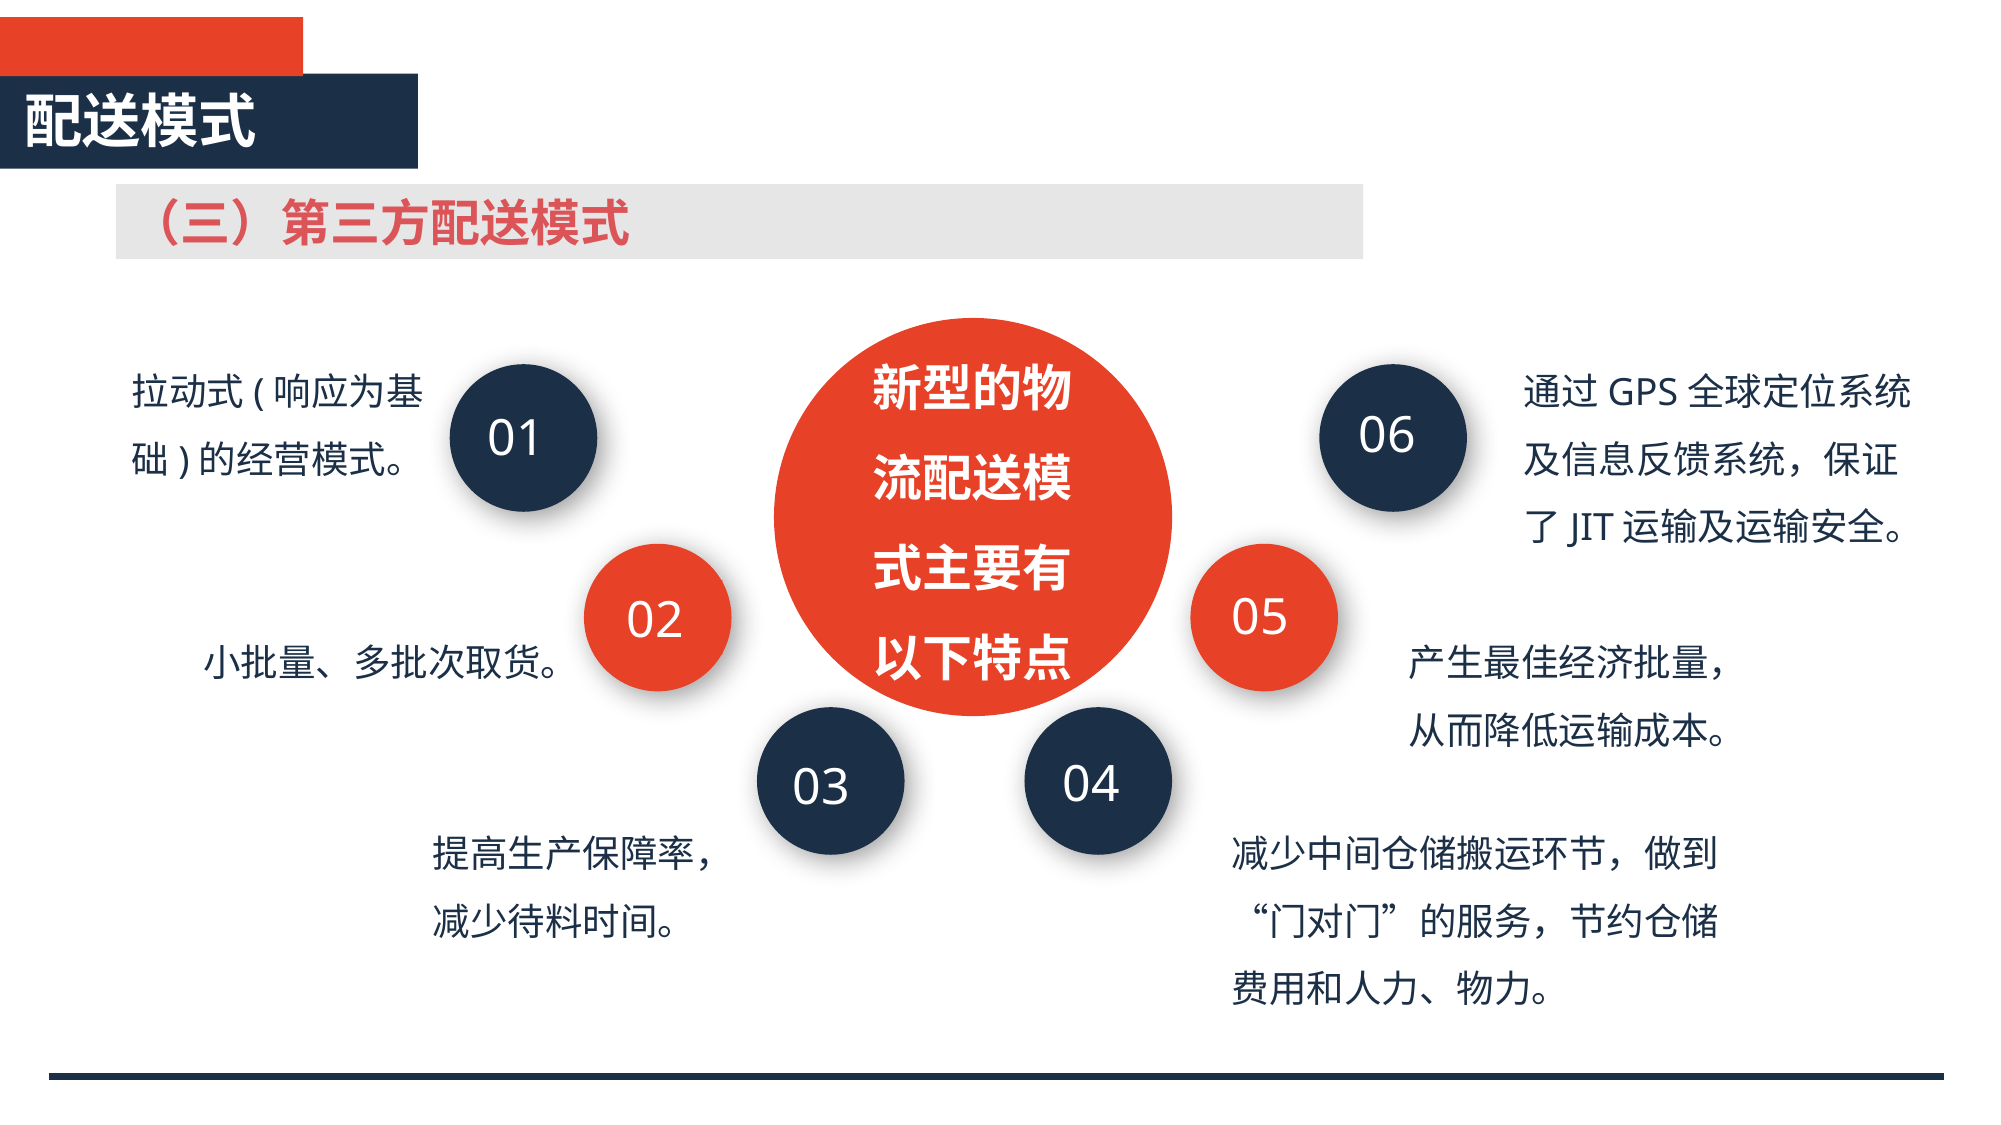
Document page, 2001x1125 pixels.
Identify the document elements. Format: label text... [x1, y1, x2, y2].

text_box 配送模式 [9, 77, 432, 162]
text_box [0, 77, 419, 170]
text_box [117, 317, 1940, 1018]
text_box [304, 73, 419, 77]
text_box [0, 16, 304, 77]
text_box （三）第三方配送模式 [115, 184, 1364, 259]
